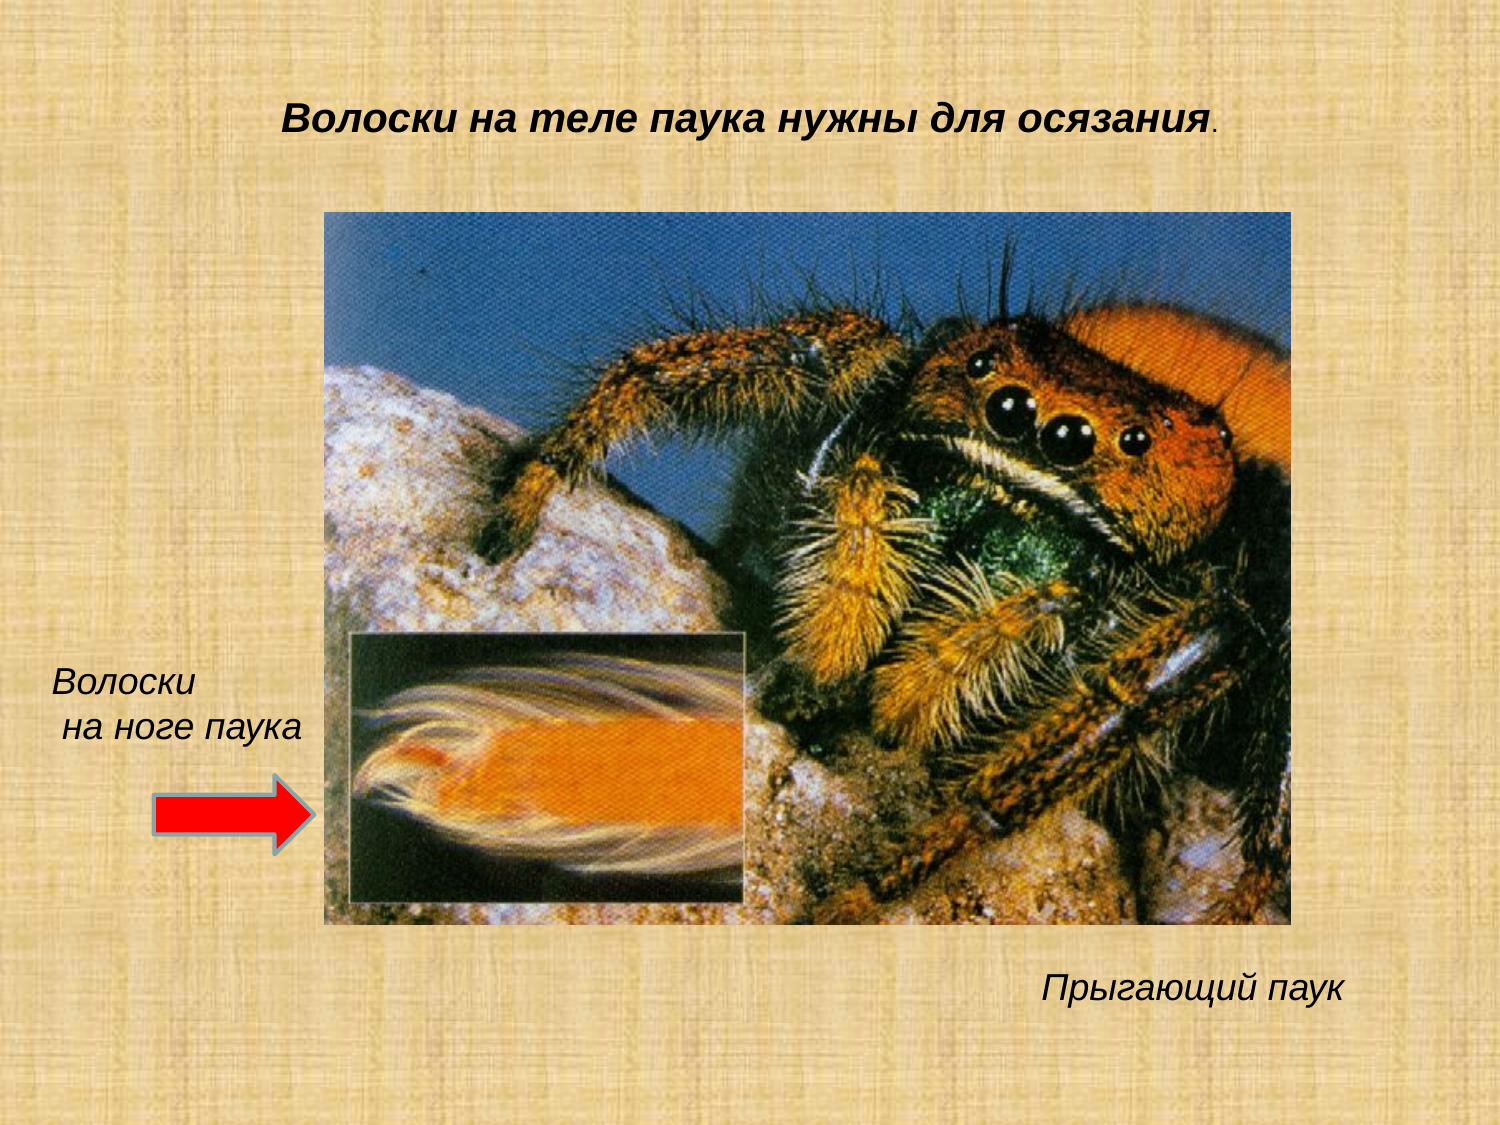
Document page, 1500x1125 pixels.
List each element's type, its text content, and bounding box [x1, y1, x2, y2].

text_box Прыгающий паук [1026, 955, 1360, 1016]
picture [0, 0, 1500, 1125]
text_box Волоски на теле паука нужны для осязания. [50, 83, 1450, 149]
text_box Волоски на ноге паука [36, 649, 318, 755]
text_box [151, 773, 317, 857]
